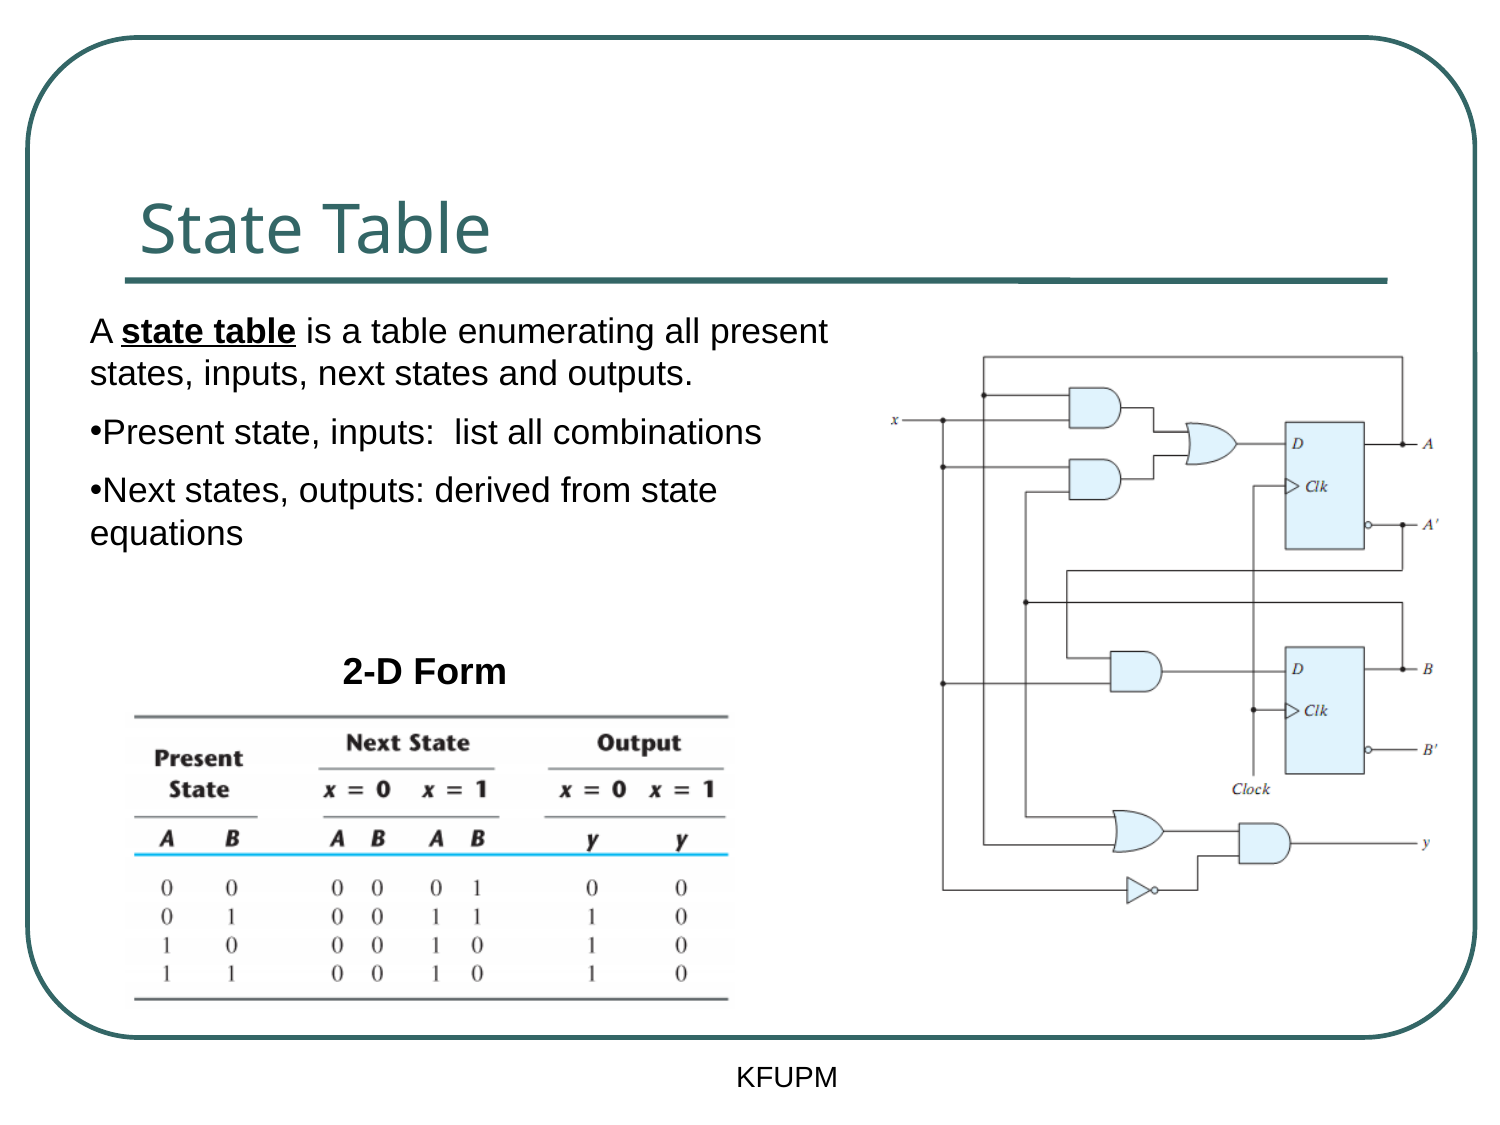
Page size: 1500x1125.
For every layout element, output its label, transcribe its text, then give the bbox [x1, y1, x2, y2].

footer KFUPM [549, 1050, 1025, 1125]
list A state table is a table enumerating all present states, inputs, next states and outputs. Present state, inputs: list all combinations Next states, outputs: derived from state equations [74, 299, 888, 576]
picture [124, 711, 737, 1013]
picture [885, 324, 1463, 913]
text_box 2-D Form [300, 639, 550, 699]
title State Table [124, 87, 1388, 275]
